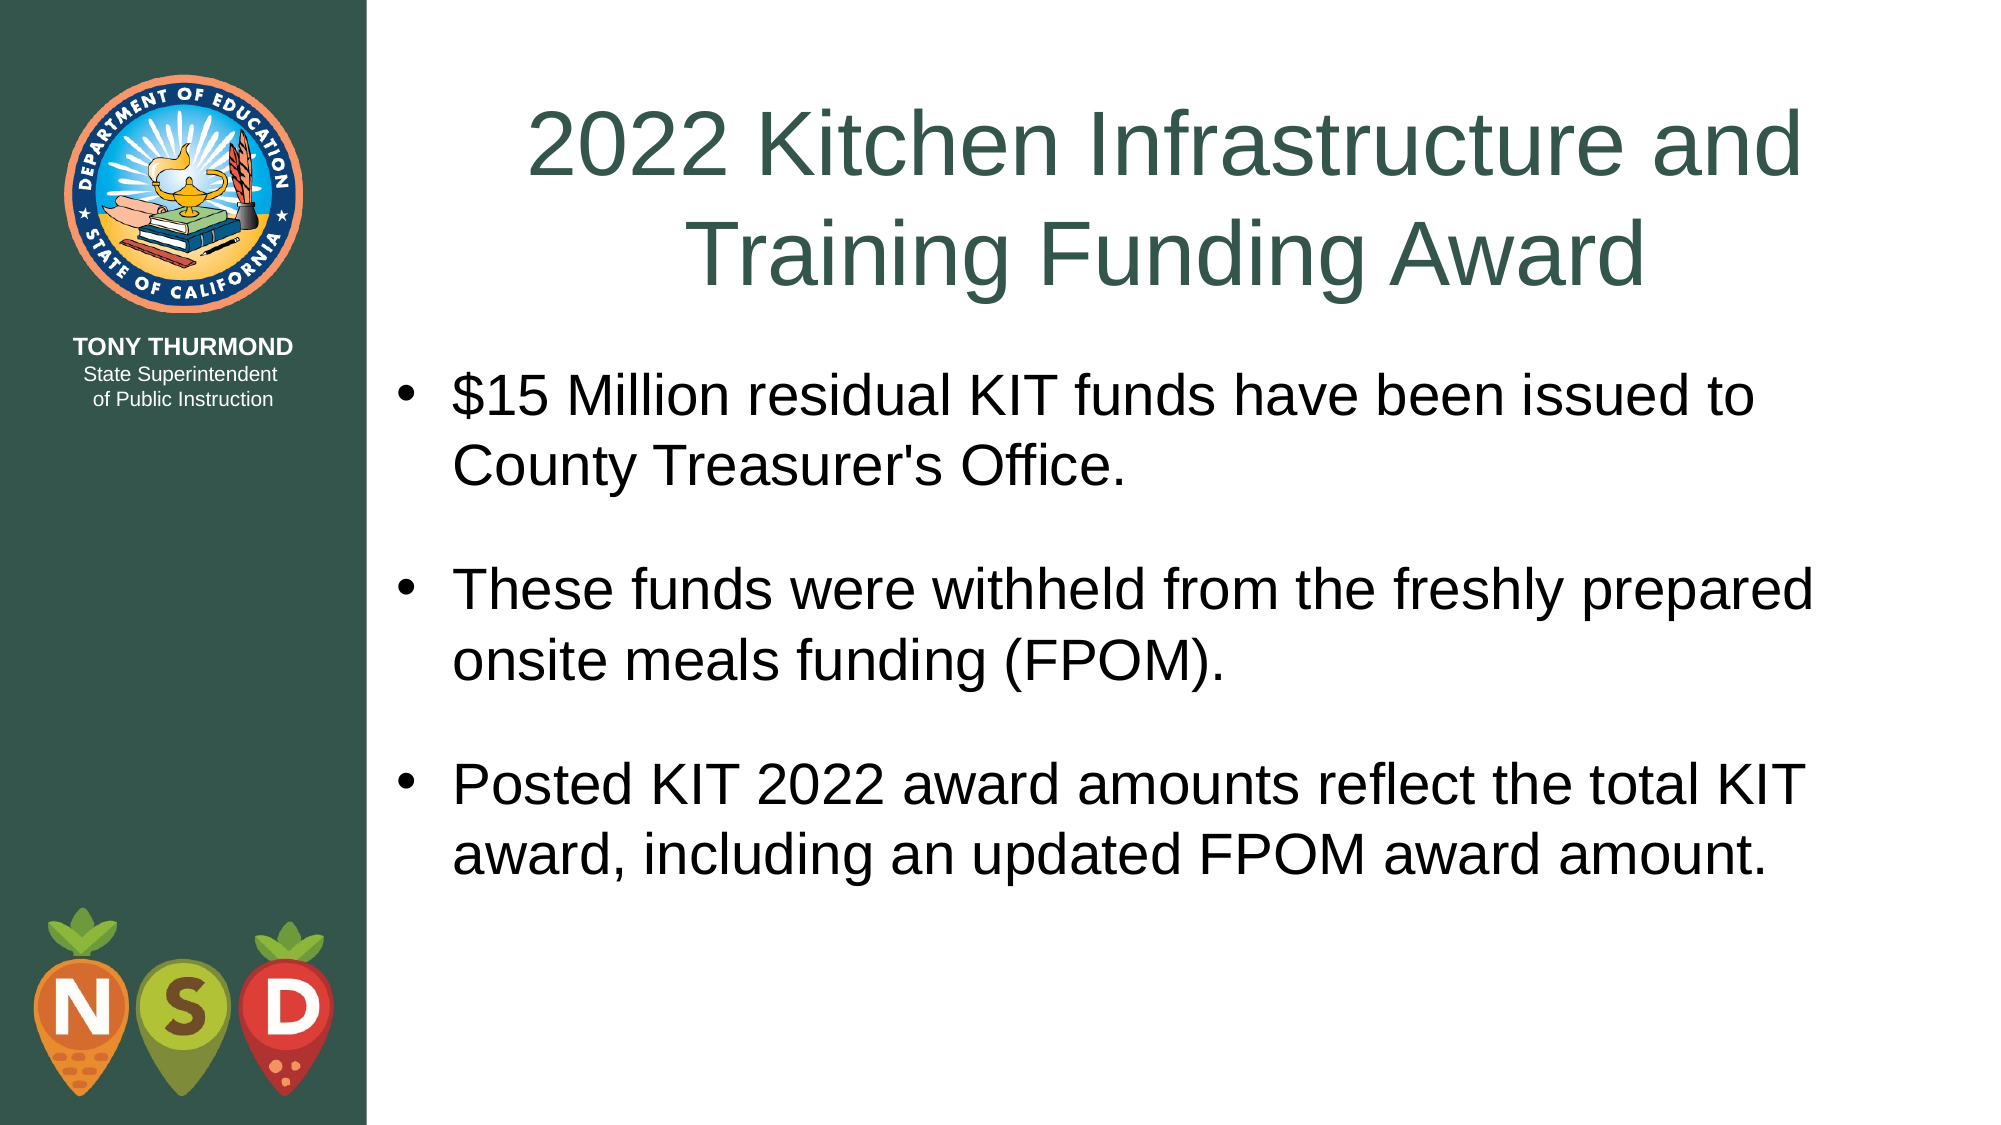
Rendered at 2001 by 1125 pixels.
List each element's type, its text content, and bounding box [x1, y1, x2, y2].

picture [13, 892, 354, 1108]
list $15 Million residual KIT funds have been issued to County Treasurer's Office. These funds were withheld from the freshly prepared onsite meals funding (FPOM). Posted KIT 2022 award amounts reflect the total KIT award, including an updated FPOM award amount. [381, 350, 1881, 1025]
title 2022 Kitchen Infrastructure and Training Funding Award [416, 99, 1917, 288]
picture [64, 74, 303, 313]
